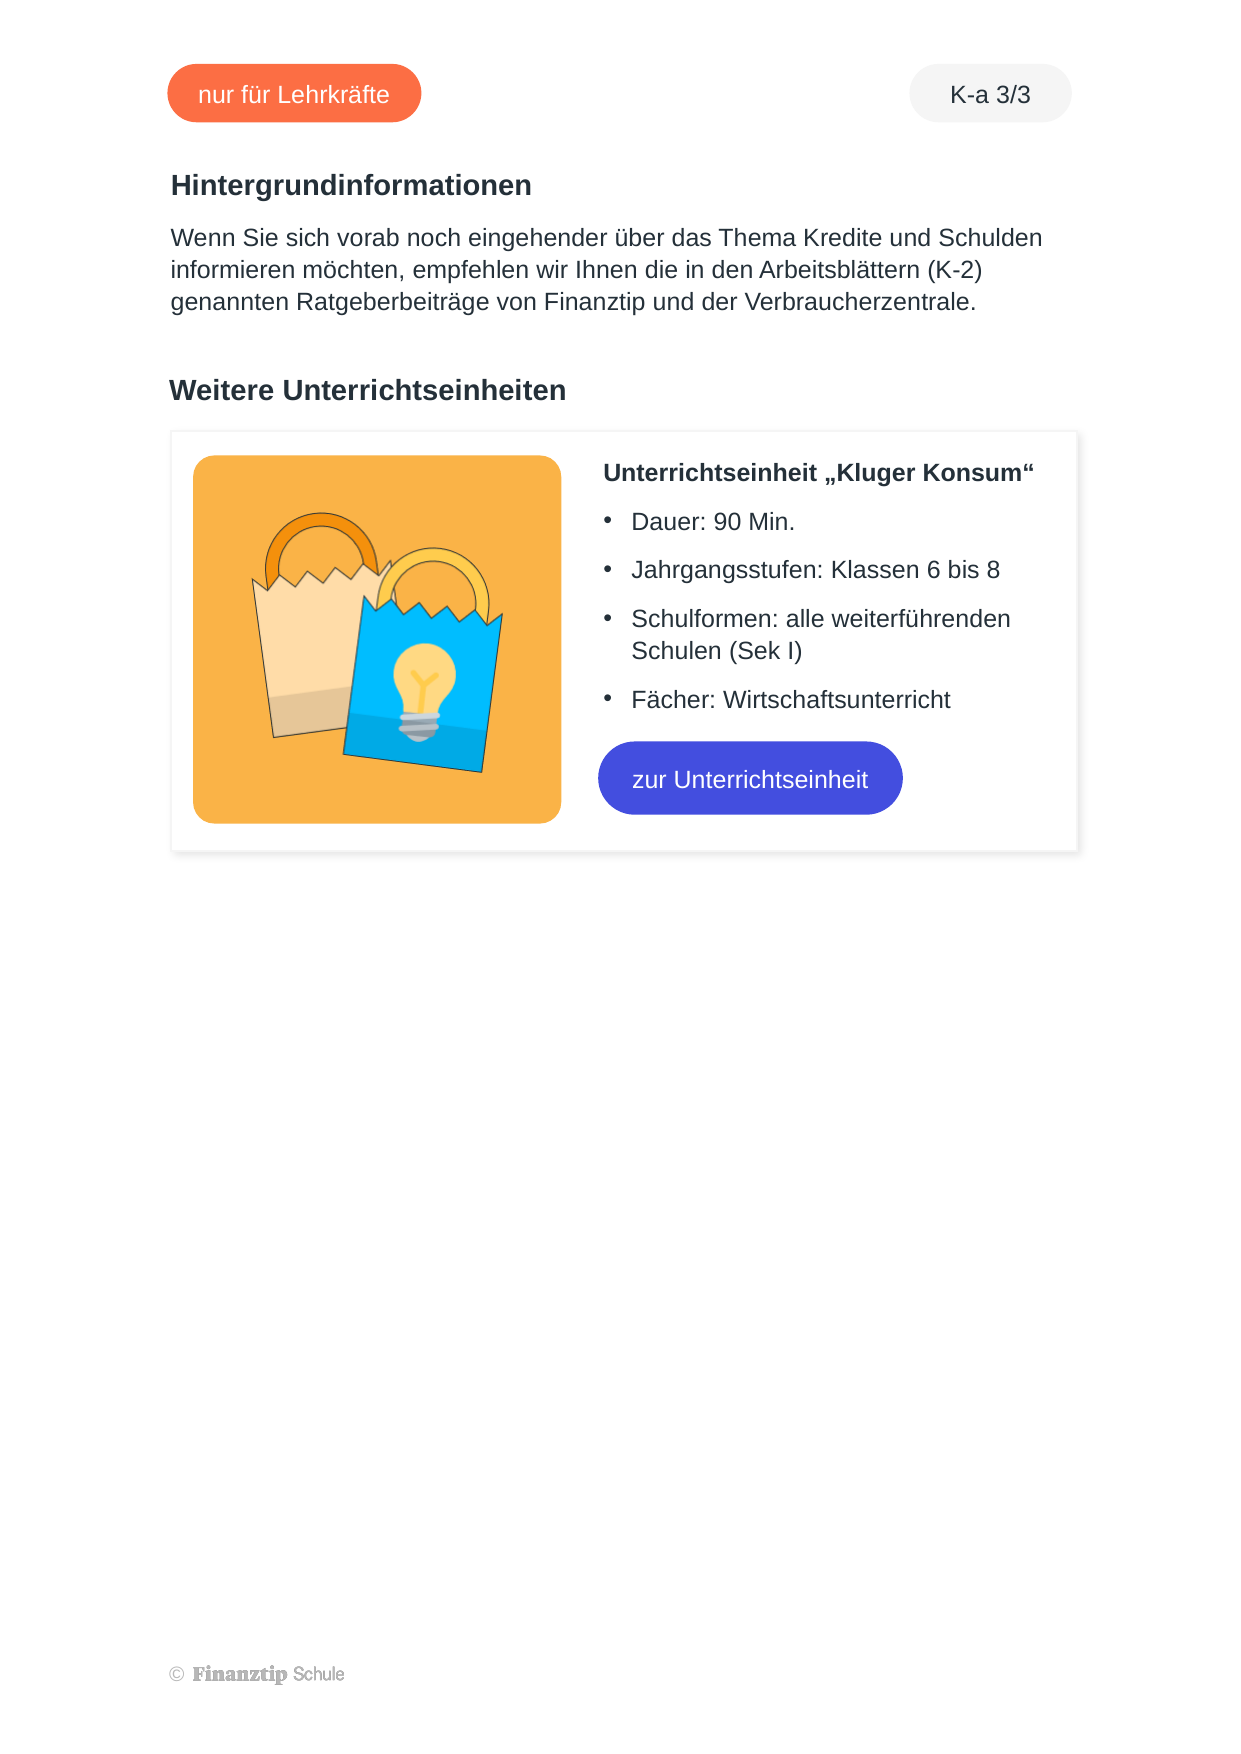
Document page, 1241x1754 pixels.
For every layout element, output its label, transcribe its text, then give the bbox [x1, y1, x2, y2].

text_box zur Unterrichtseinheit [597, 740, 904, 816]
picture [193, 1662, 345, 1685]
picture [251, 505, 503, 773]
